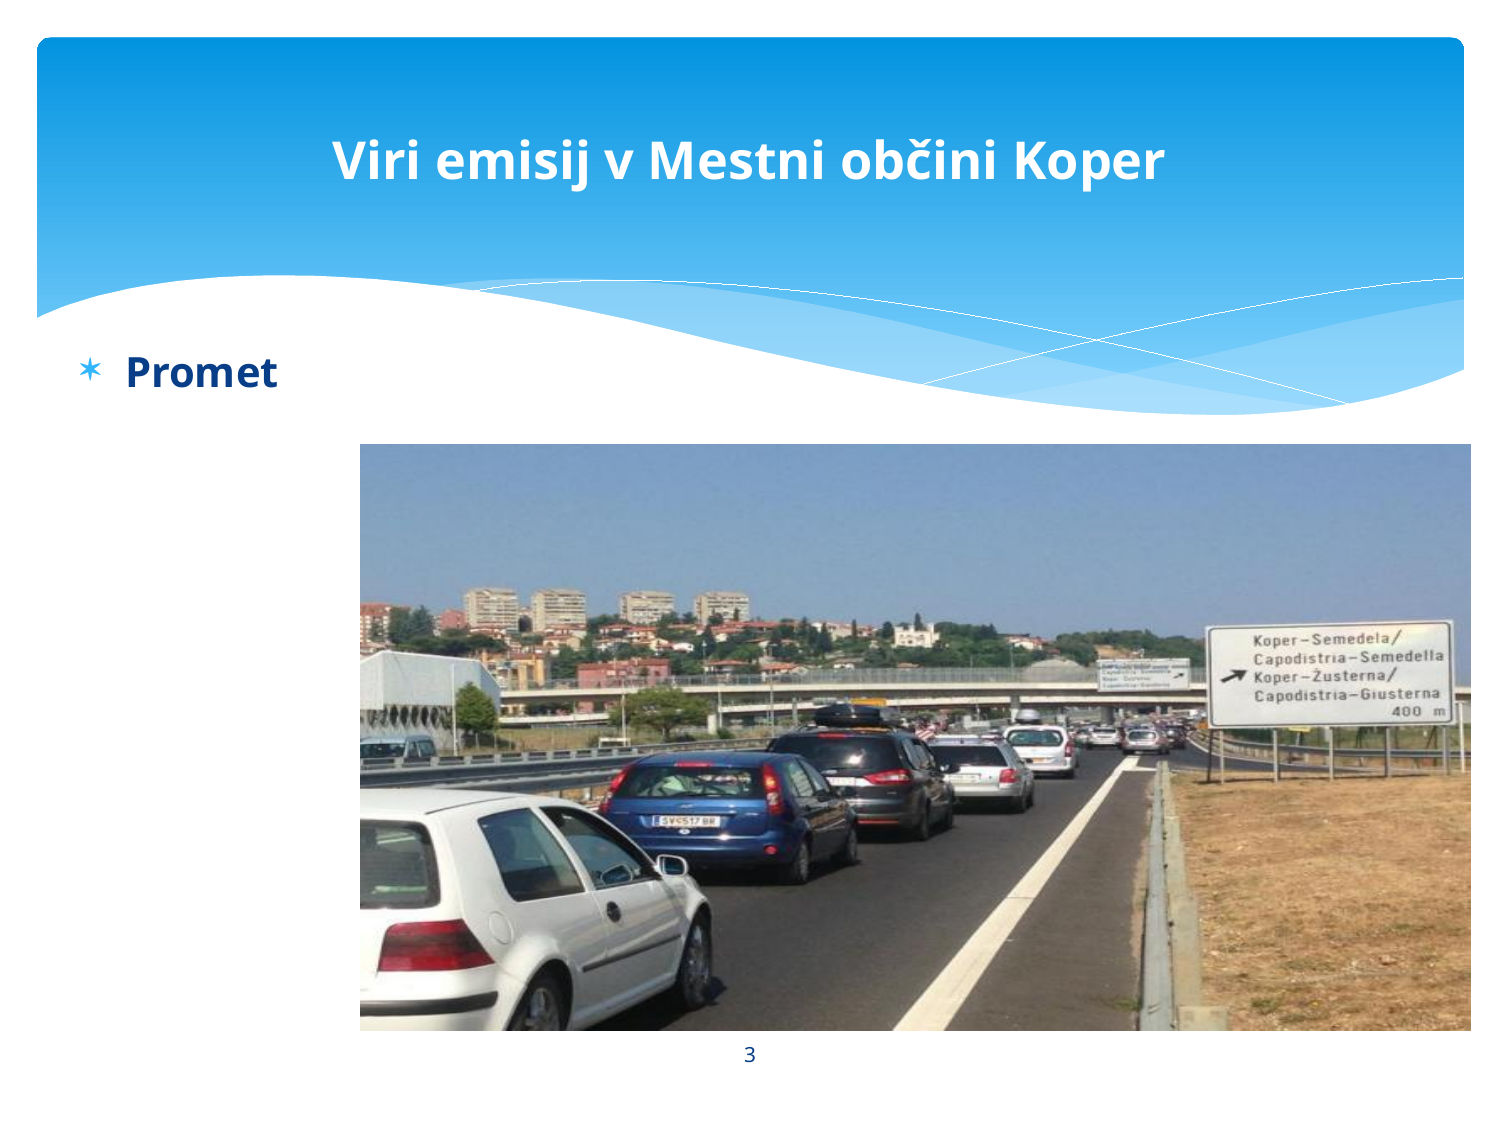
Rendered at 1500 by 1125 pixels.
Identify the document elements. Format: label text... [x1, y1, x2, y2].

slide_number 3 [654, 1040, 846, 1086]
title Viri emisij v Mestni občini Koper [75, 55, 1425, 261]
picture [359, 444, 1471, 1031]
list Promet [64, 338, 1359, 1005]
